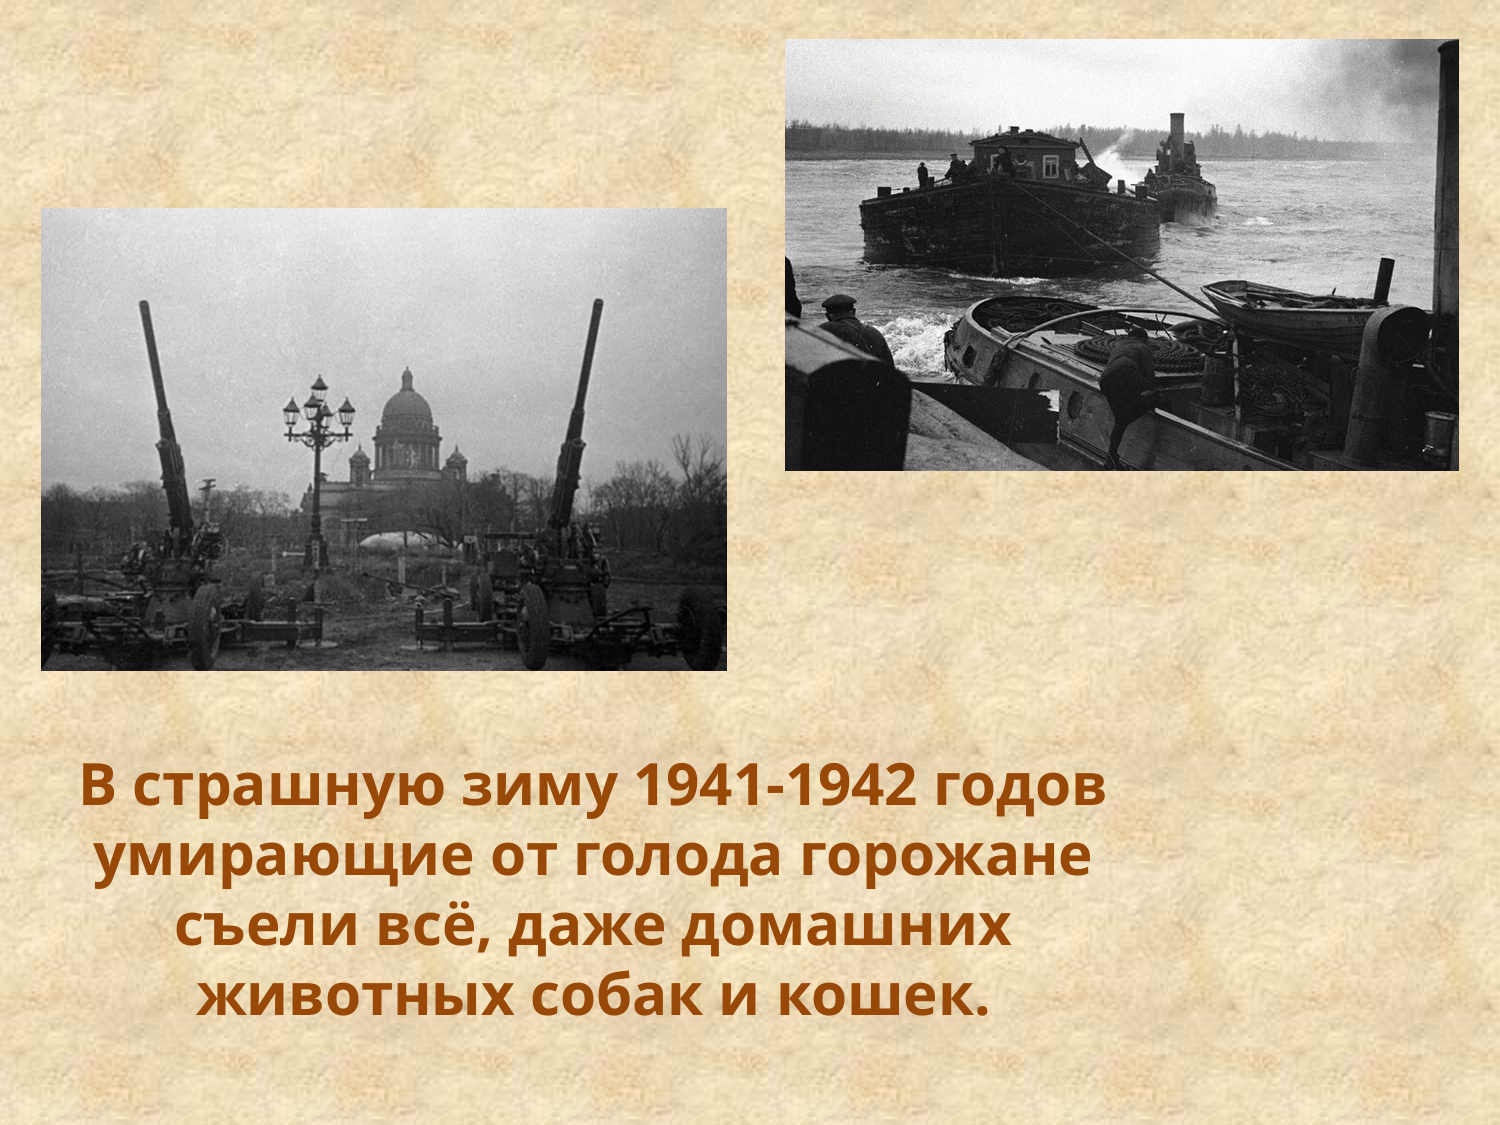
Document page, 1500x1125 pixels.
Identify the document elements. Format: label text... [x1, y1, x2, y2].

picture [0, 0, 1500, 1125]
subtitle В страшную зиму 1941-1942 годов умирающие от голода горожане съели всё, даже домашних животных собак и кошек. [23, 739, 1164, 1083]
